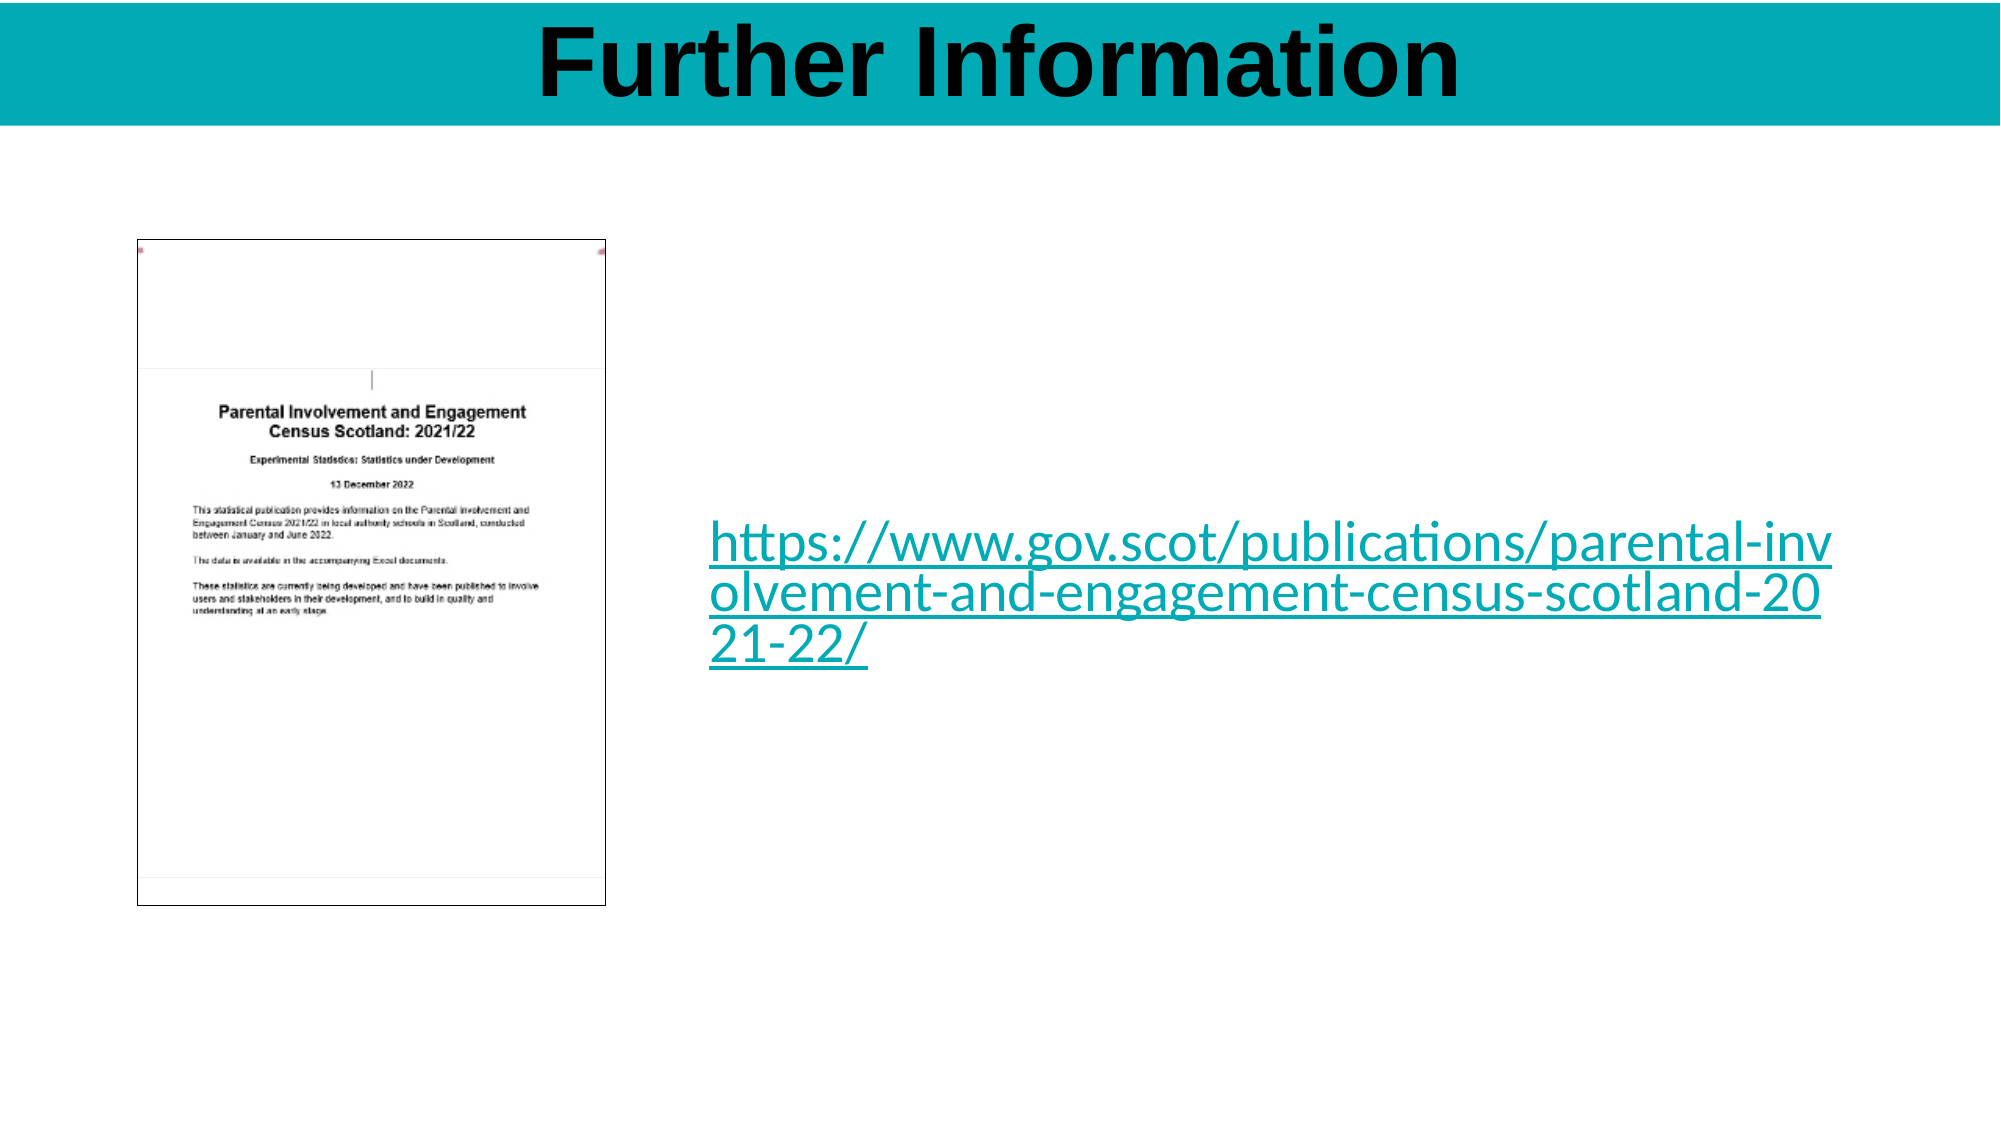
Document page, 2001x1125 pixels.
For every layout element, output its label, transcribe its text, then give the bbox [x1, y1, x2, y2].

list https://www.gov.scot/publications/parental-involvement-and-engagement-census-scotland-2021-22/ [694, 503, 1863, 689]
picture [137, 239, 606, 906]
text_box Further Information [0, 2, 2000, 126]
